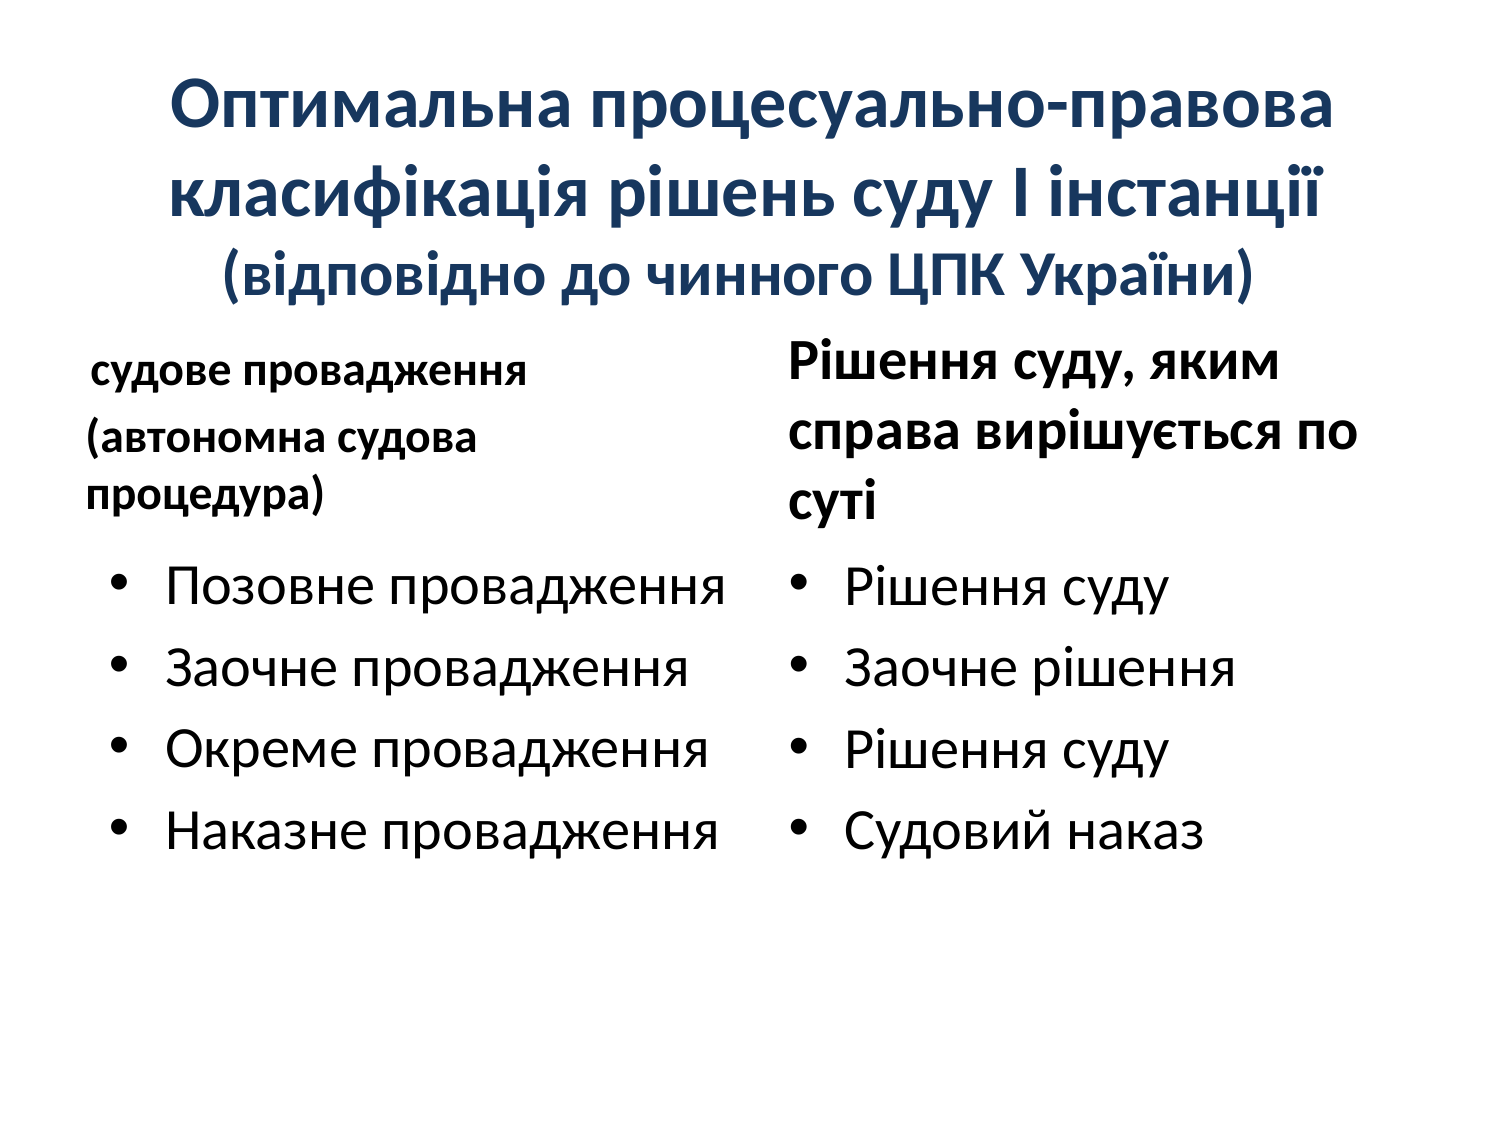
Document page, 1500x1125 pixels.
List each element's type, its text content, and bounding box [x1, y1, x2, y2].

list Рішення суду Заочне рішення Рішення суду Судовий наказ [773, 539, 1407, 961]
list Рішення суду, яким справа вирішується по суті [773, 351, 1437, 539]
title Оптимальна процесуально-правова класифікація рішень суду I інстанції (відповідно до чинного ЦПК України) [82, 45, 1425, 317]
list Позовне провадження Заочне провадження Окреме провадження Наказне провадження [93, 539, 757, 961]
list судове провадження (автономна судова процедура) [70, 328, 734, 527]
